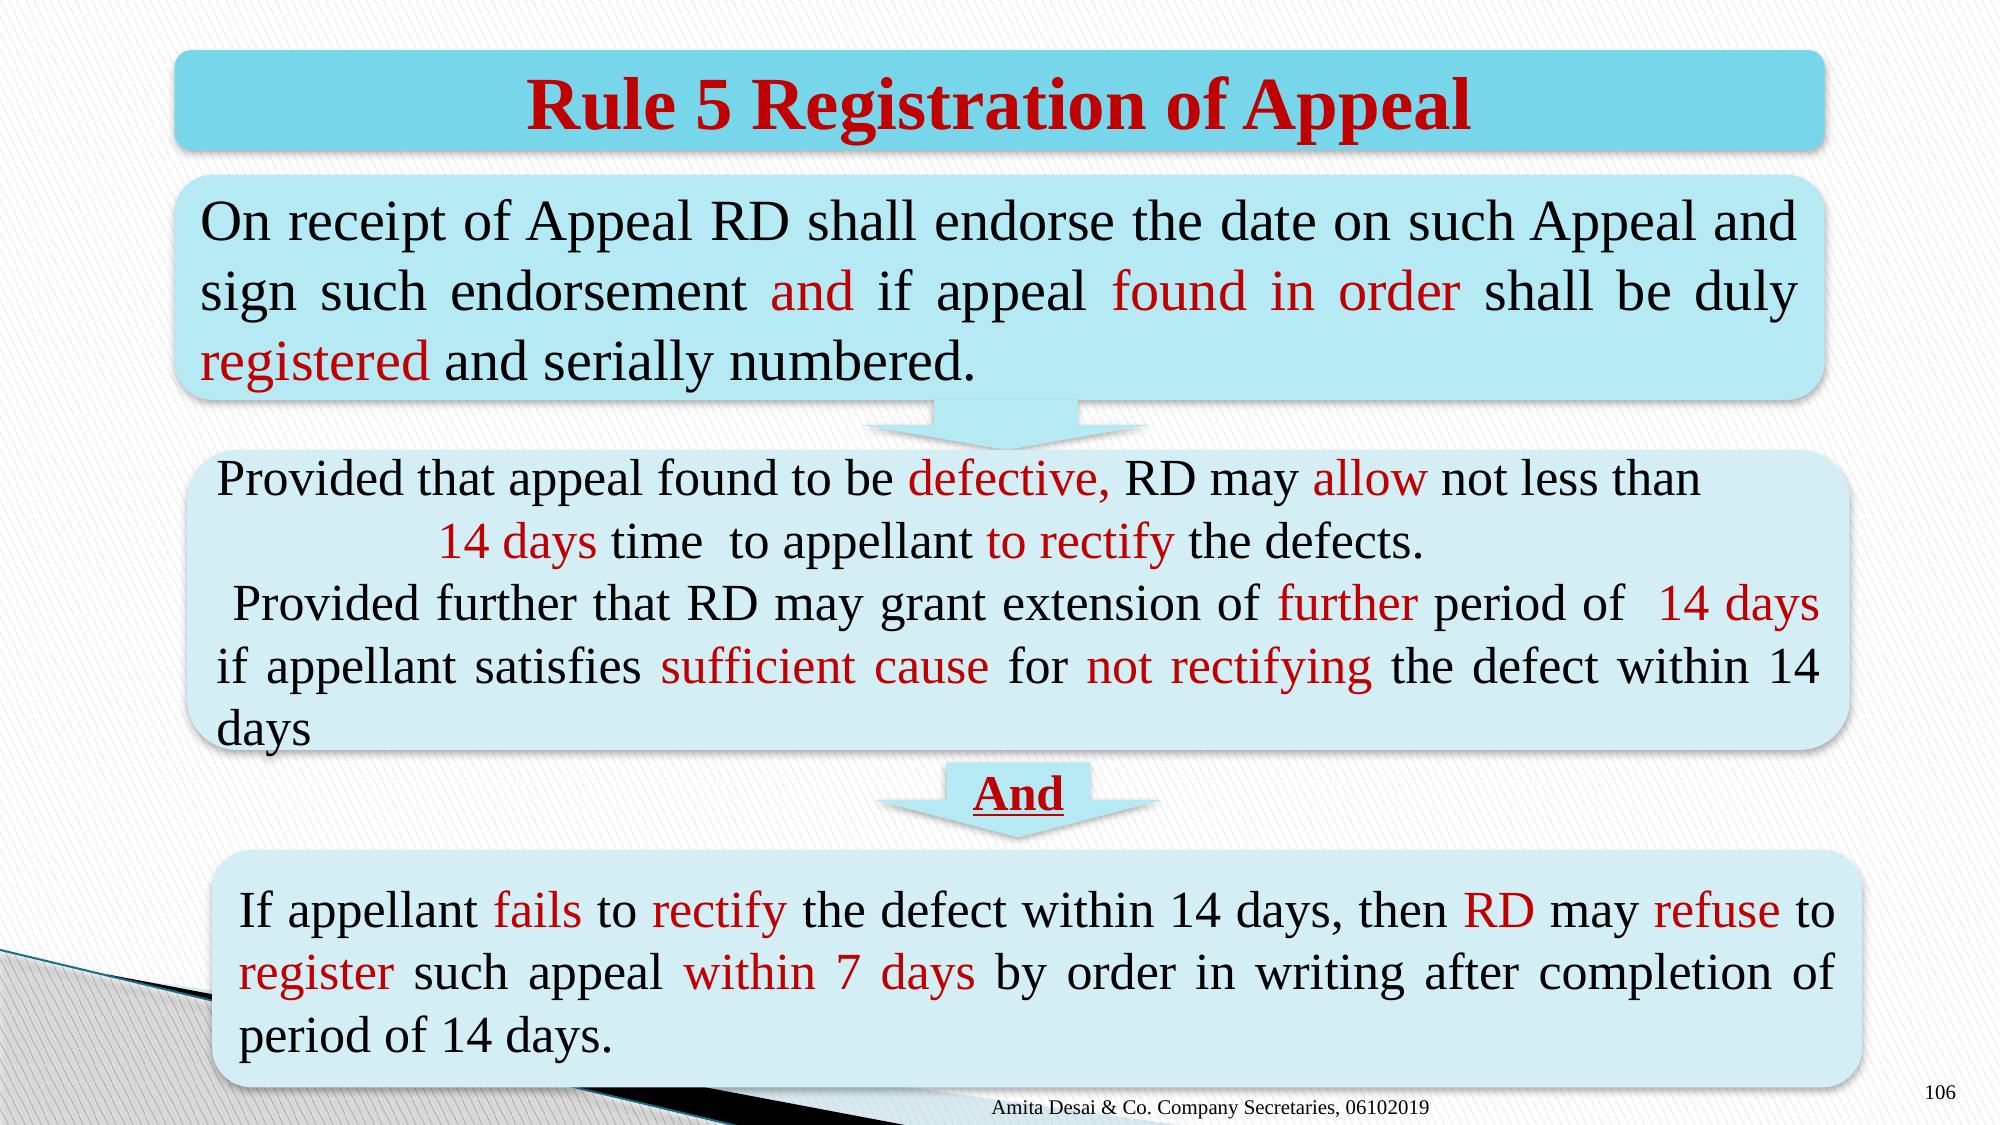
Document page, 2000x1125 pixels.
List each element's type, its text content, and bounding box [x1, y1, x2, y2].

footer Amita Desai & Co. Company Secretaries, 06102019 [651, 1066, 1450, 1125]
slide_number 106 [1890, 1051, 1971, 1112]
text_box Provided that appeal found to be defective, RD may allow not less than 14 days time to appellant to rectify the defects. Provided further that RD may grant extension of further period of 14 days if appellant satisfies sufficient cause for not rectifying the defect within 14 days [182, 445, 1855, 755]
text_box [857, 395, 1155, 445]
text_box If appellant fails to rectify the defect within 14 days, then RD may refuse to register such appeal within 7 days by order in writing after completion of period of 14 days. [207, 845, 1867, 1092]
text_box On receipt of Appeal RD shall endorse the date on such Appeal and sign such endorsement and if appeal found in order shall be duly registered and serially numbered. [170, 170, 1830, 405]
text_box Rule 5 Registration of Appeal [170, 45, 1830, 155]
text_box And [870, 757, 1167, 842]
